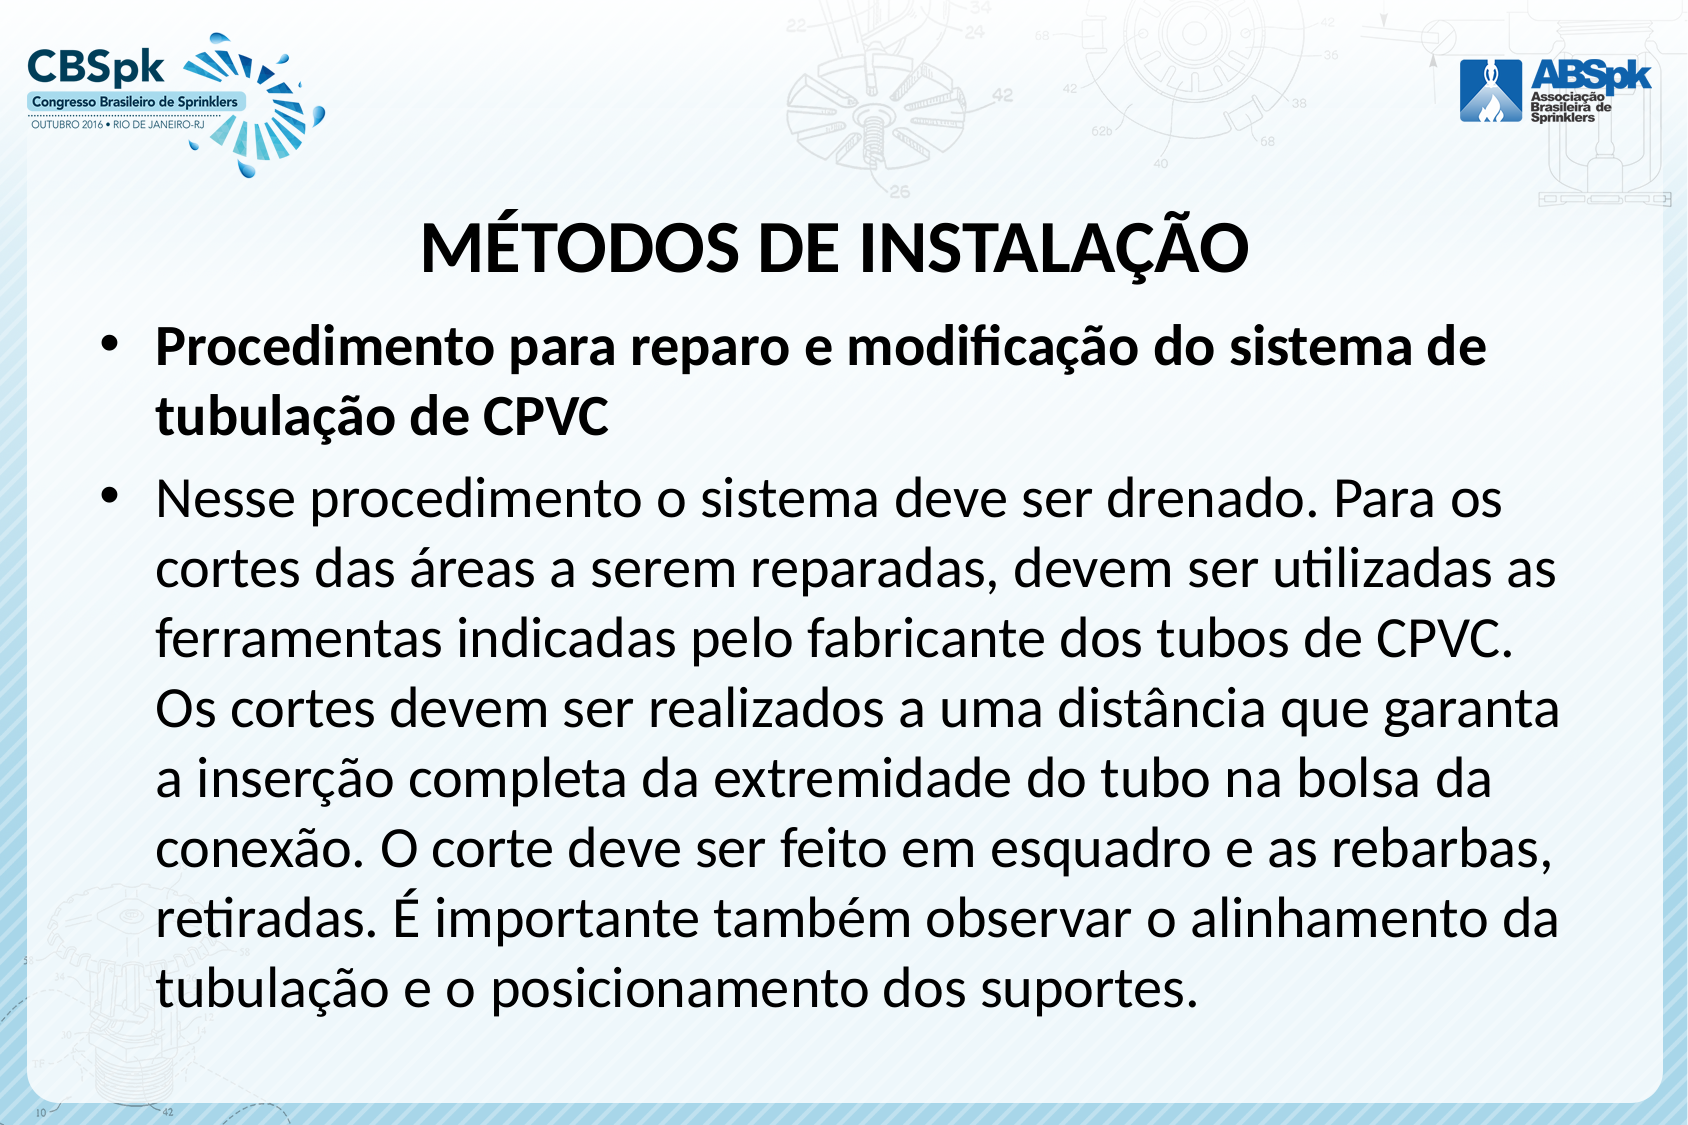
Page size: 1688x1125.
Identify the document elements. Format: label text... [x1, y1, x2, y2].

list Procedimento para reparo e modificação do sistema de tubulação de CPVC Nesse procedimento o sistema deve ser drenado. Para os cortes das áreas a serem reparadas, devem ser utilizadas as ferramentas indicadas pelo fabricante dos tubos de CPVC. Os cortes devem ser realizados a uma distância que garanta a inserção completa da extremidade do tubo na bolsa da conexão. O corte deve ser feito em esquadro e as rebarbas, retiradas. É importante também observar o alinhamento da tubulação e o posicionamento dos suportes. [84, 299, 1604, 1005]
title MÉTODOS DE INSTALAÇÃO [84, 197, 1604, 288]
picture [0, 0, 1688, 1125]
